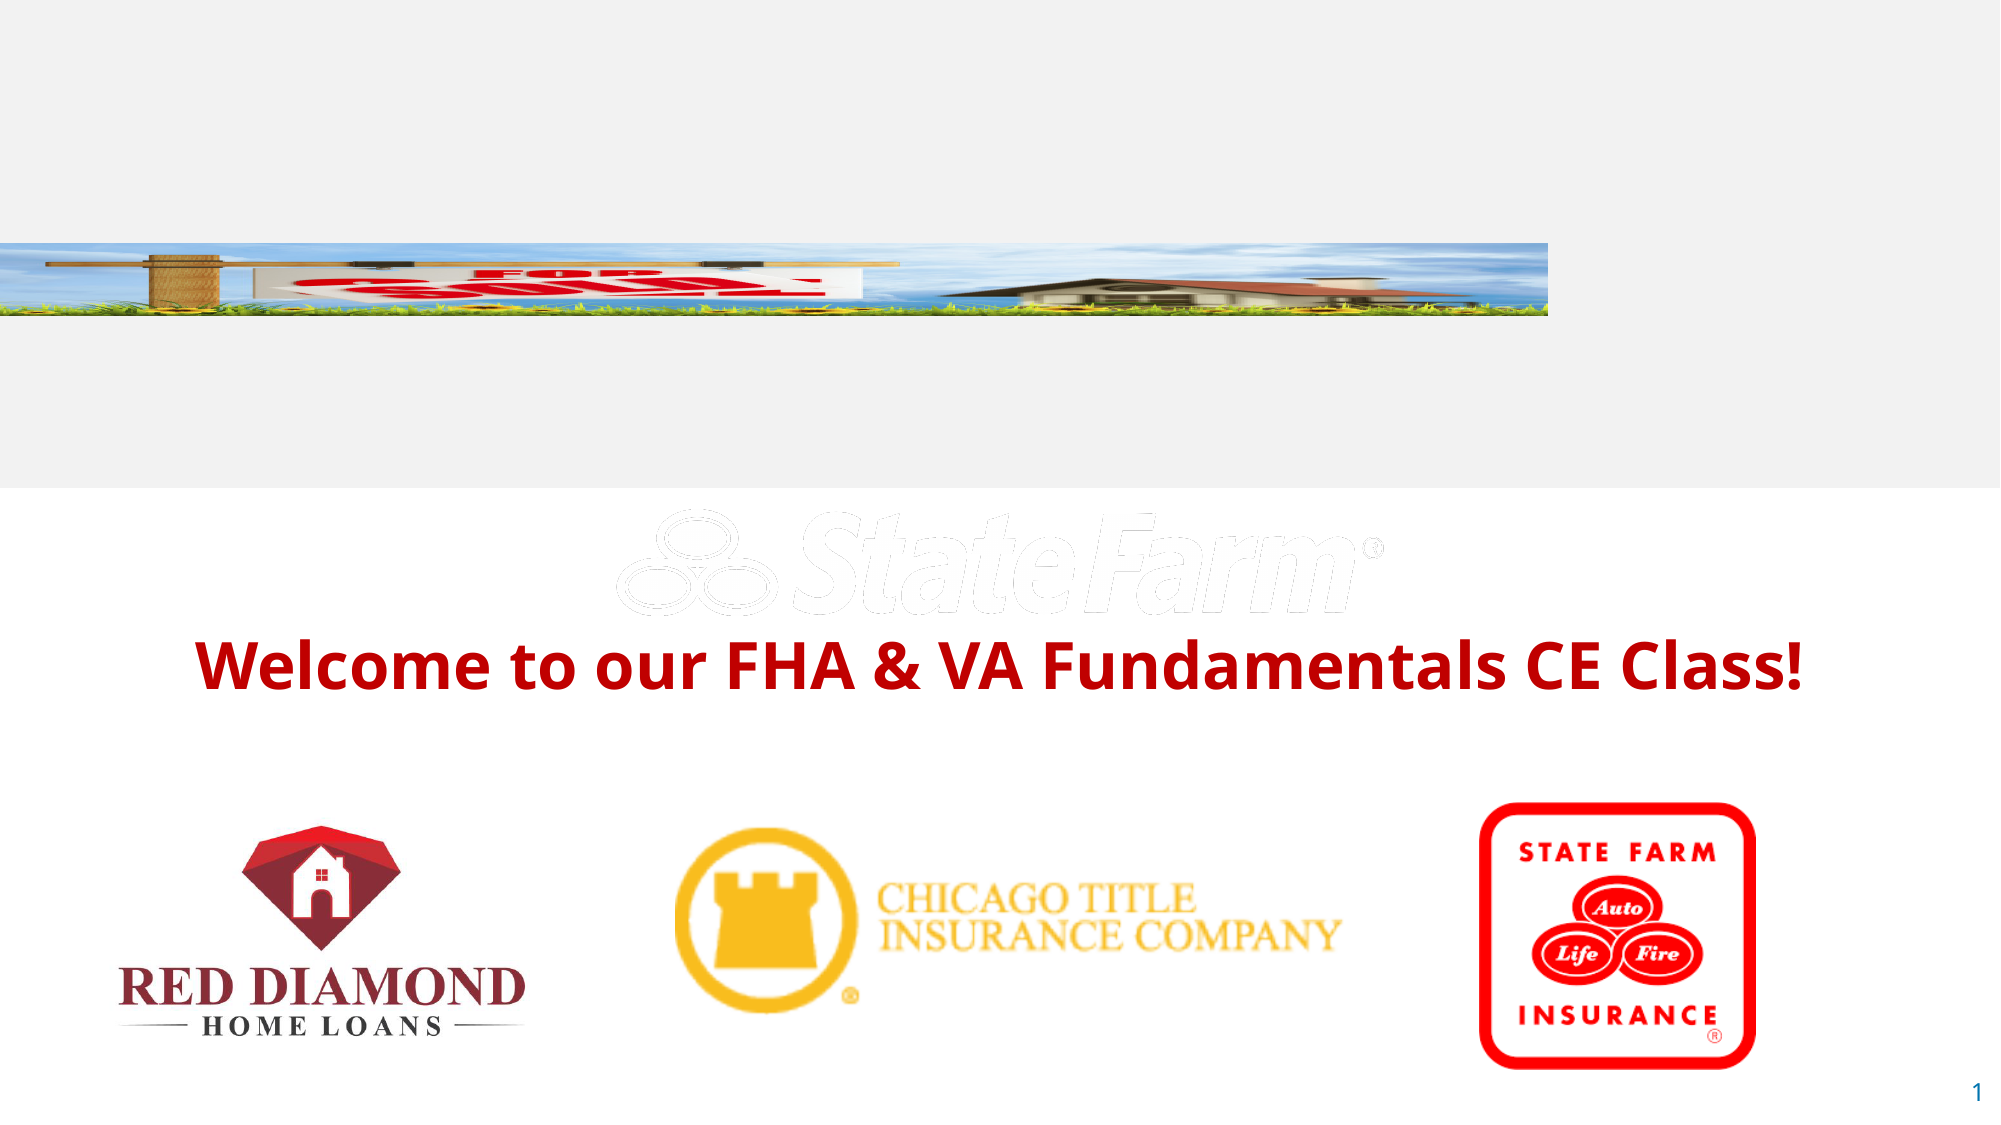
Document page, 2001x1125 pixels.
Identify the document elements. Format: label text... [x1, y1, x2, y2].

slide_number 1 [1914, 1063, 2000, 1124]
picture [615, 509, 1385, 616]
picture [1479, 802, 1756, 1070]
picture [0, 0, 2000, 488]
list Welcome to our FHA & VA Fundamentals CE Class! [127, 521, 1915, 785]
picture [675, 807, 1347, 1036]
picture [99, 807, 542, 1064]
